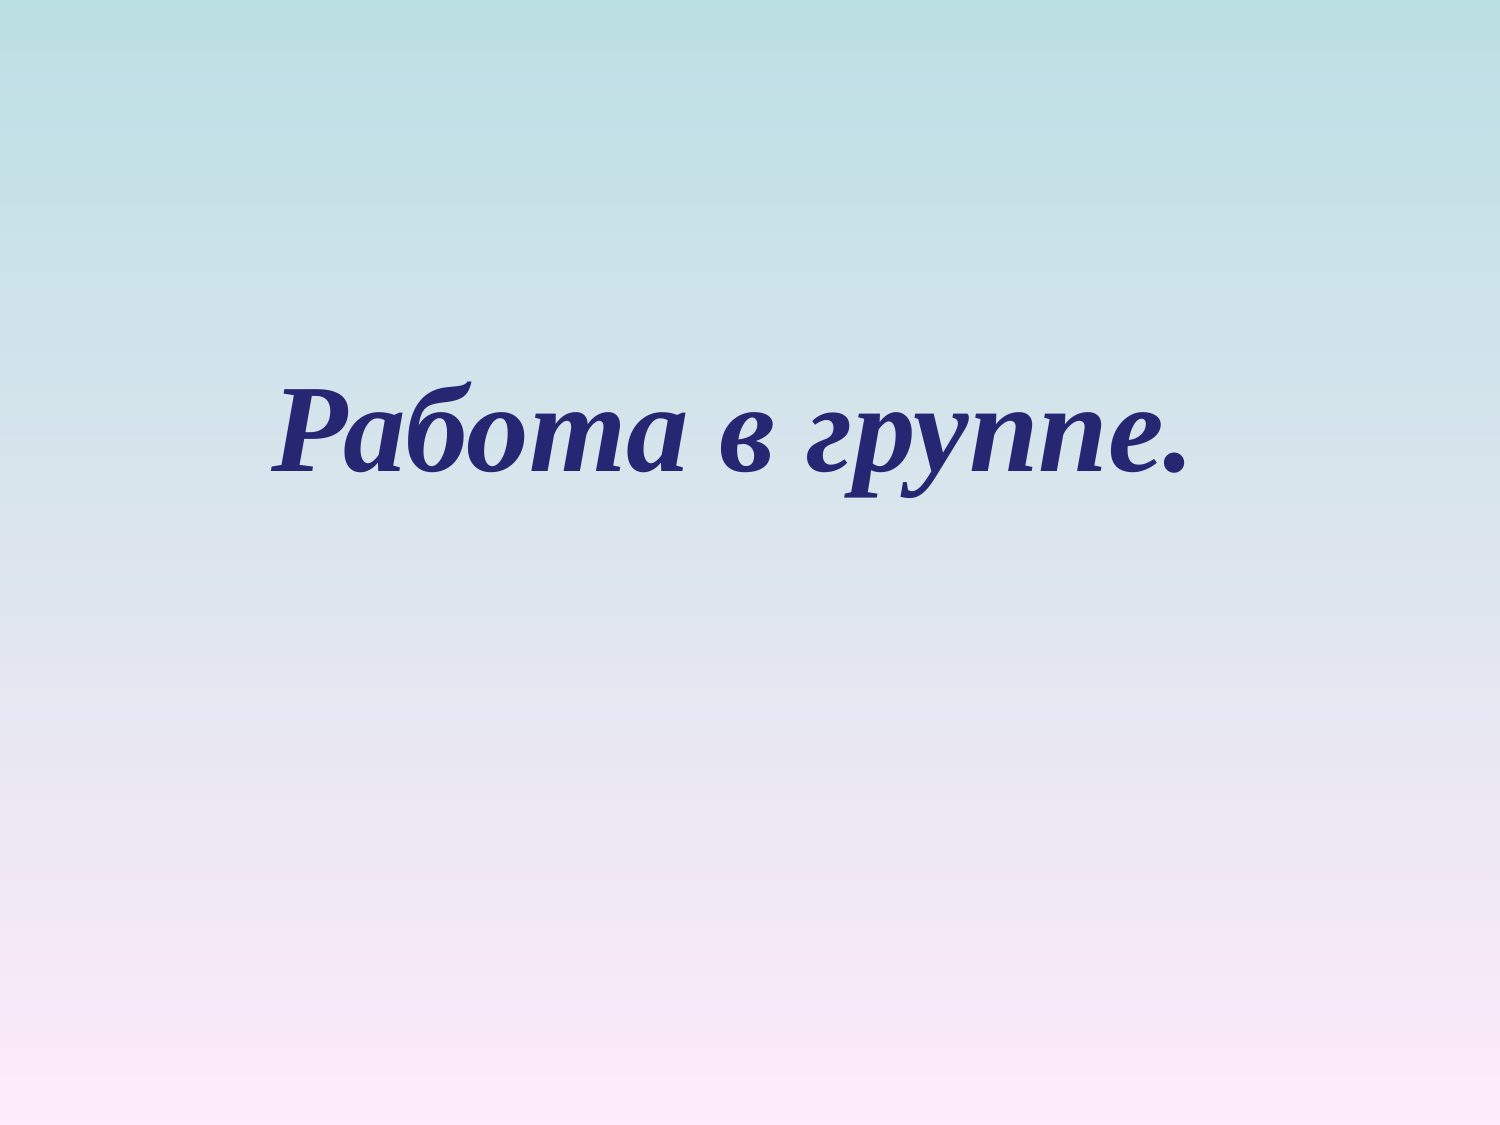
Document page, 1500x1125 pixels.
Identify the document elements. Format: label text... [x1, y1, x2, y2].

title Работа в группе. [58, 327, 1409, 516]
